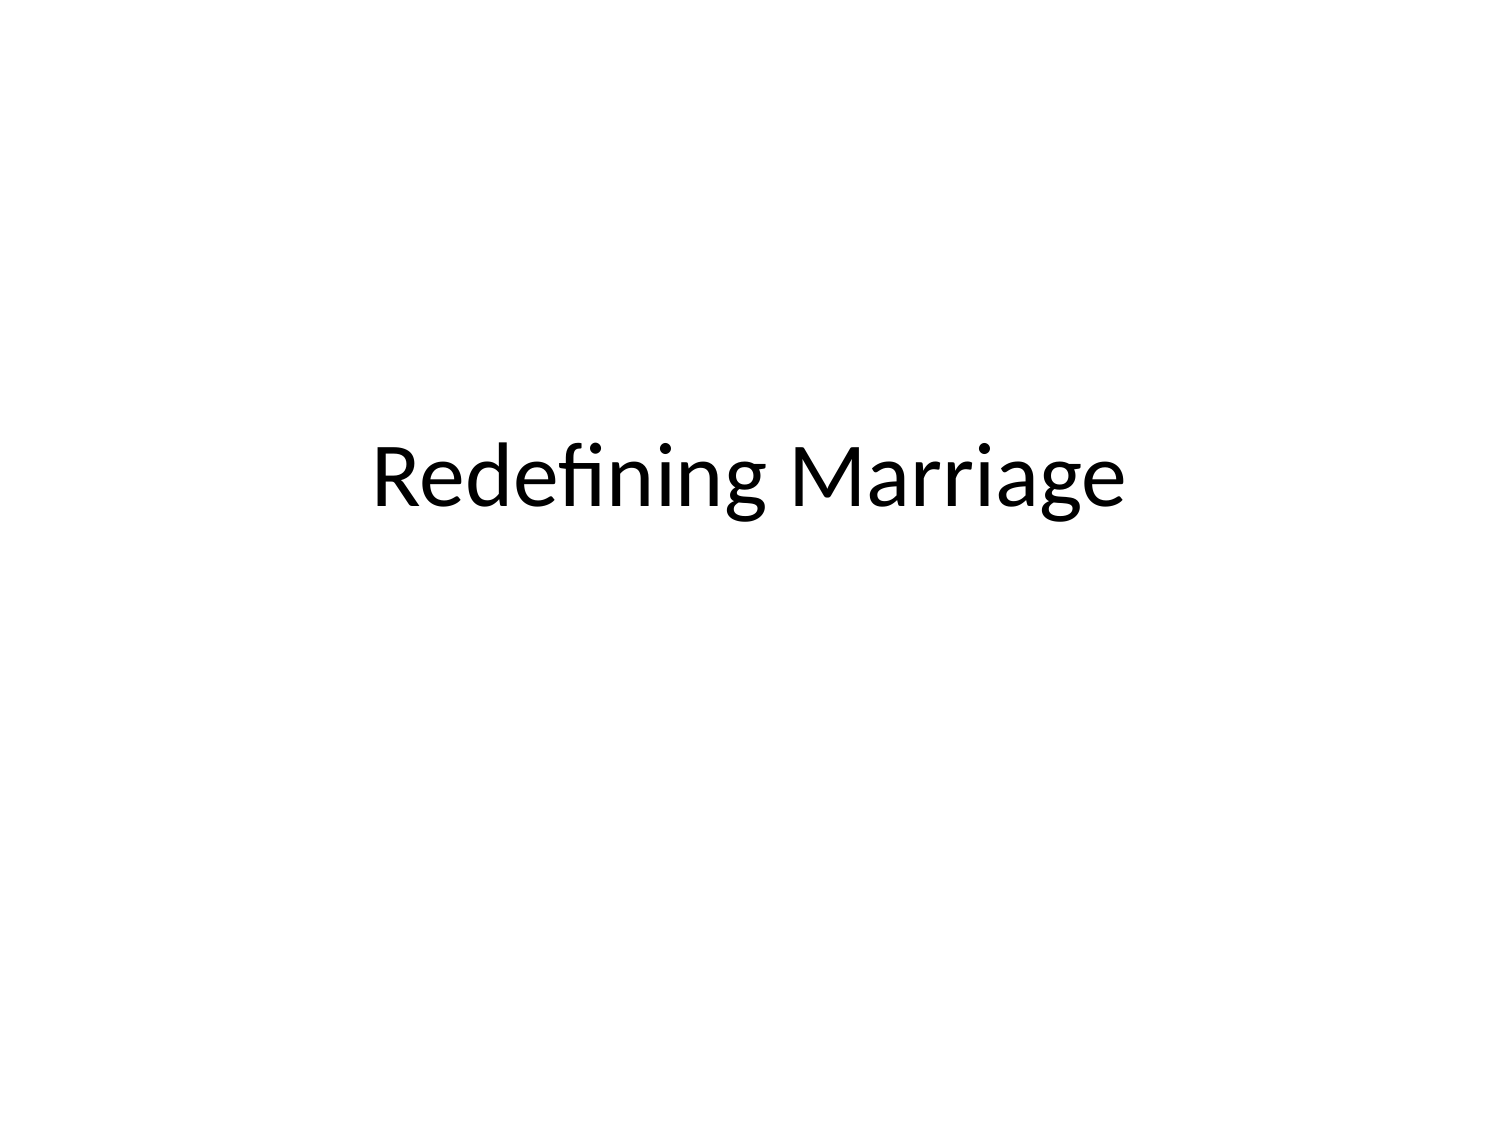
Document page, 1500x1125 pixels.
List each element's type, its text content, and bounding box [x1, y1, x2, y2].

title Redefining Marriage [112, 349, 1388, 591]
